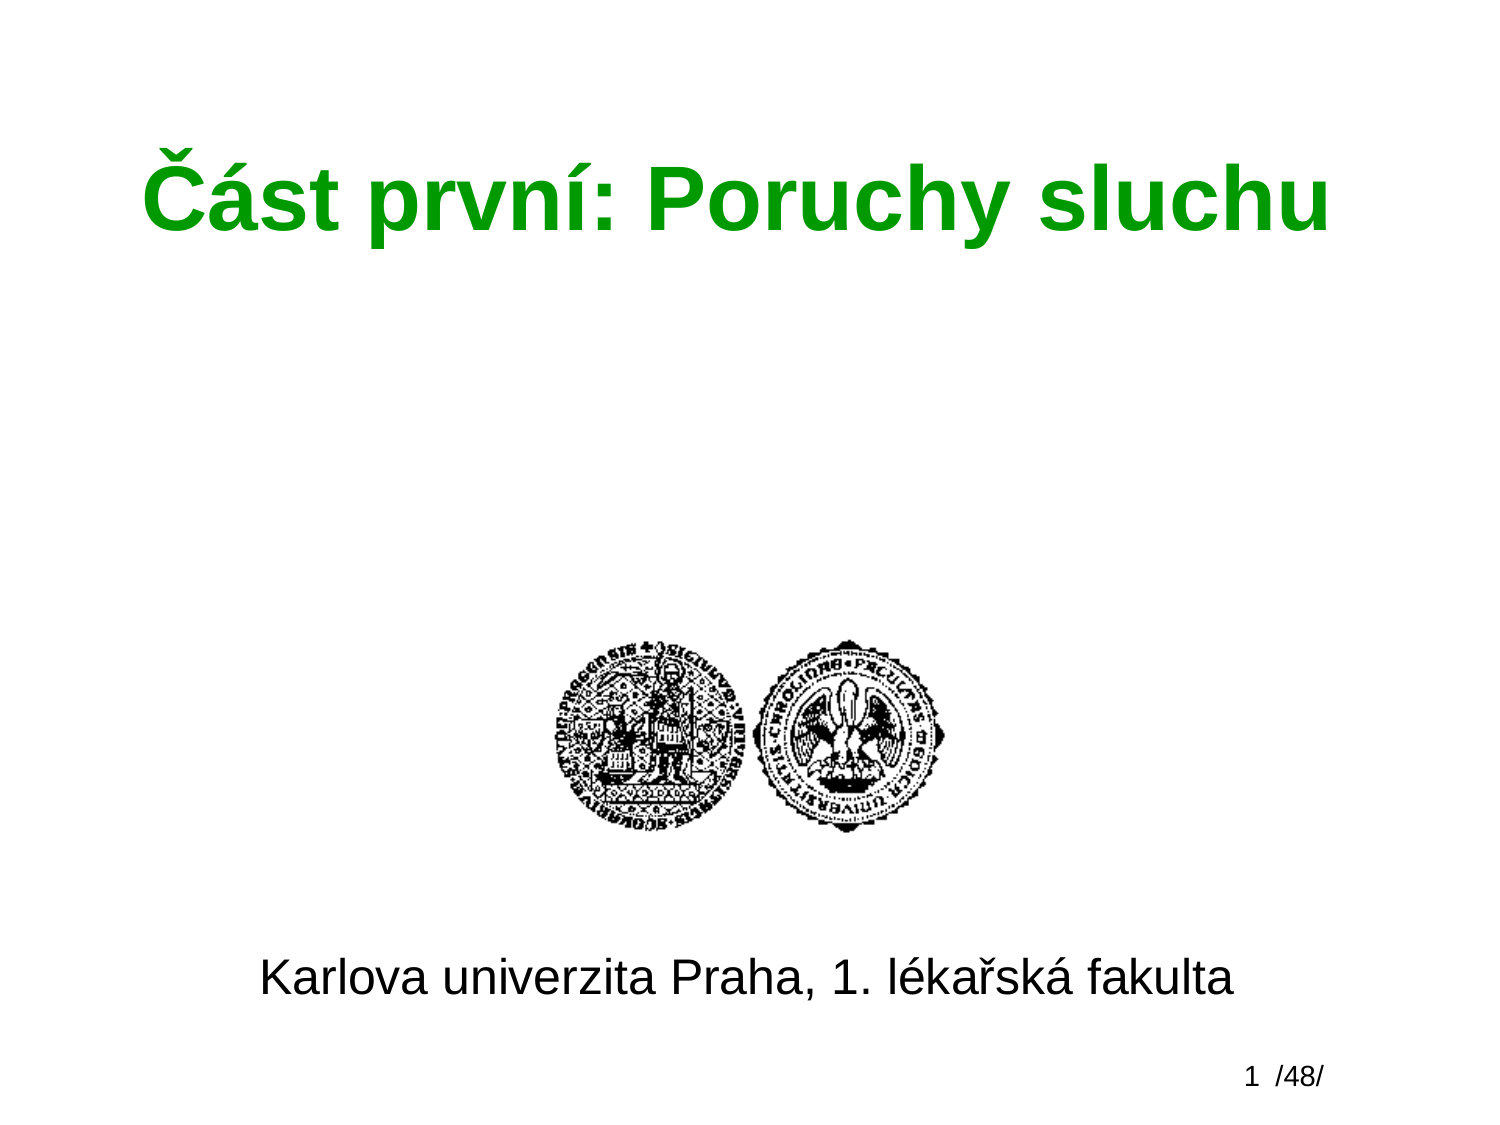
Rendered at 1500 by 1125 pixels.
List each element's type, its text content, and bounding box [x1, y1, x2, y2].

footer /48/ [1275, 1050, 1388, 1125]
slide_number 1 [962, 1050, 1275, 1125]
text_box Karlova univerzita Praha, 1. lékařská fakulta [56, 937, 1438, 1013]
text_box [552, 637, 948, 836]
title Část první: Poruchy sluchu [0, 99, 1500, 288]
